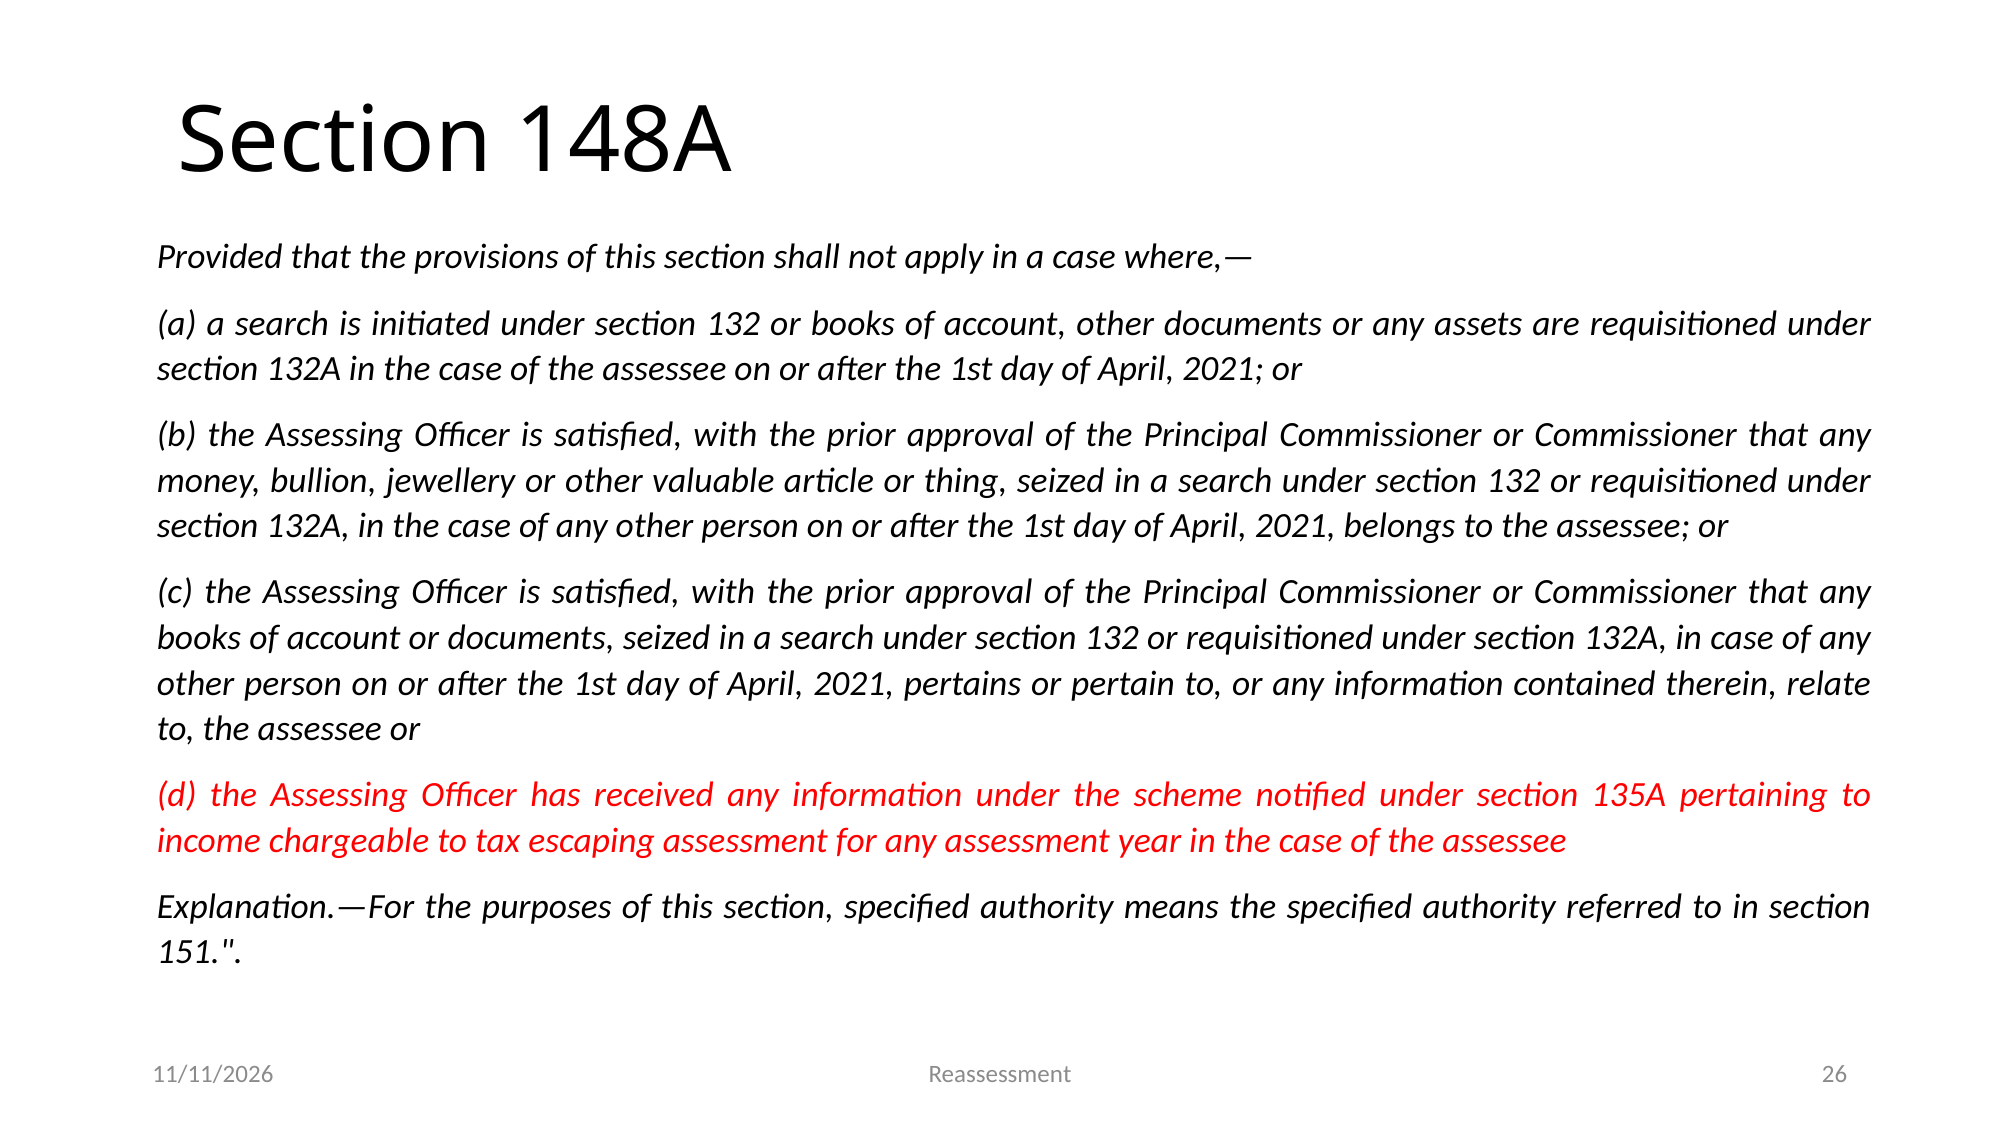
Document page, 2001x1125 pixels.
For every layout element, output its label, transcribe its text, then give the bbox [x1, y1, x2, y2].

text_box Provided that the provisions of this section shall not apply in a case where,— (a) a search is initiated under section 132 or books of account, other documents or any assets are requisitioned under section 132A in the case of the assessee on or after the 1st day of April, 2021; or (b) the Assessing Officer is satisfied, with the prior approval of the Principal Commissioner or Commissioner that any money, bullion, jewellery or other valuable article or thing, seized in a search under section 132 or requisitioned under section 132A, in the case of any other person on or after the 1st day of April, 2021, belongs to the assessee; or (c) the Assessing Officer is satisfied, with the prior approval of the Principal Commissioner or Commissioner that any books of account or documents, seized in a search under section 132 or requisitioned under section 132A, in case of any other person on or after the 1st day of April, 2021, pertains or pertain to, or any information contained therein, relate to, the assessee or (d) the Assessing Officer has received any information under the scheme notified under section 135A pertaining to income chargeable to tax escaping assessment for any assessment year in the case of the assessee Explanation.—For the purposes of this section, specified authority means the specified authority referred to in section 151.". [142, 222, 1888, 1045]
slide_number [137, 1042, 588, 1103]
slide_number 26 [1412, 1042, 1863, 1103]
text_box Section 148A [162, 84, 1888, 222]
footer Reassessment [662, 1042, 1338, 1103]
